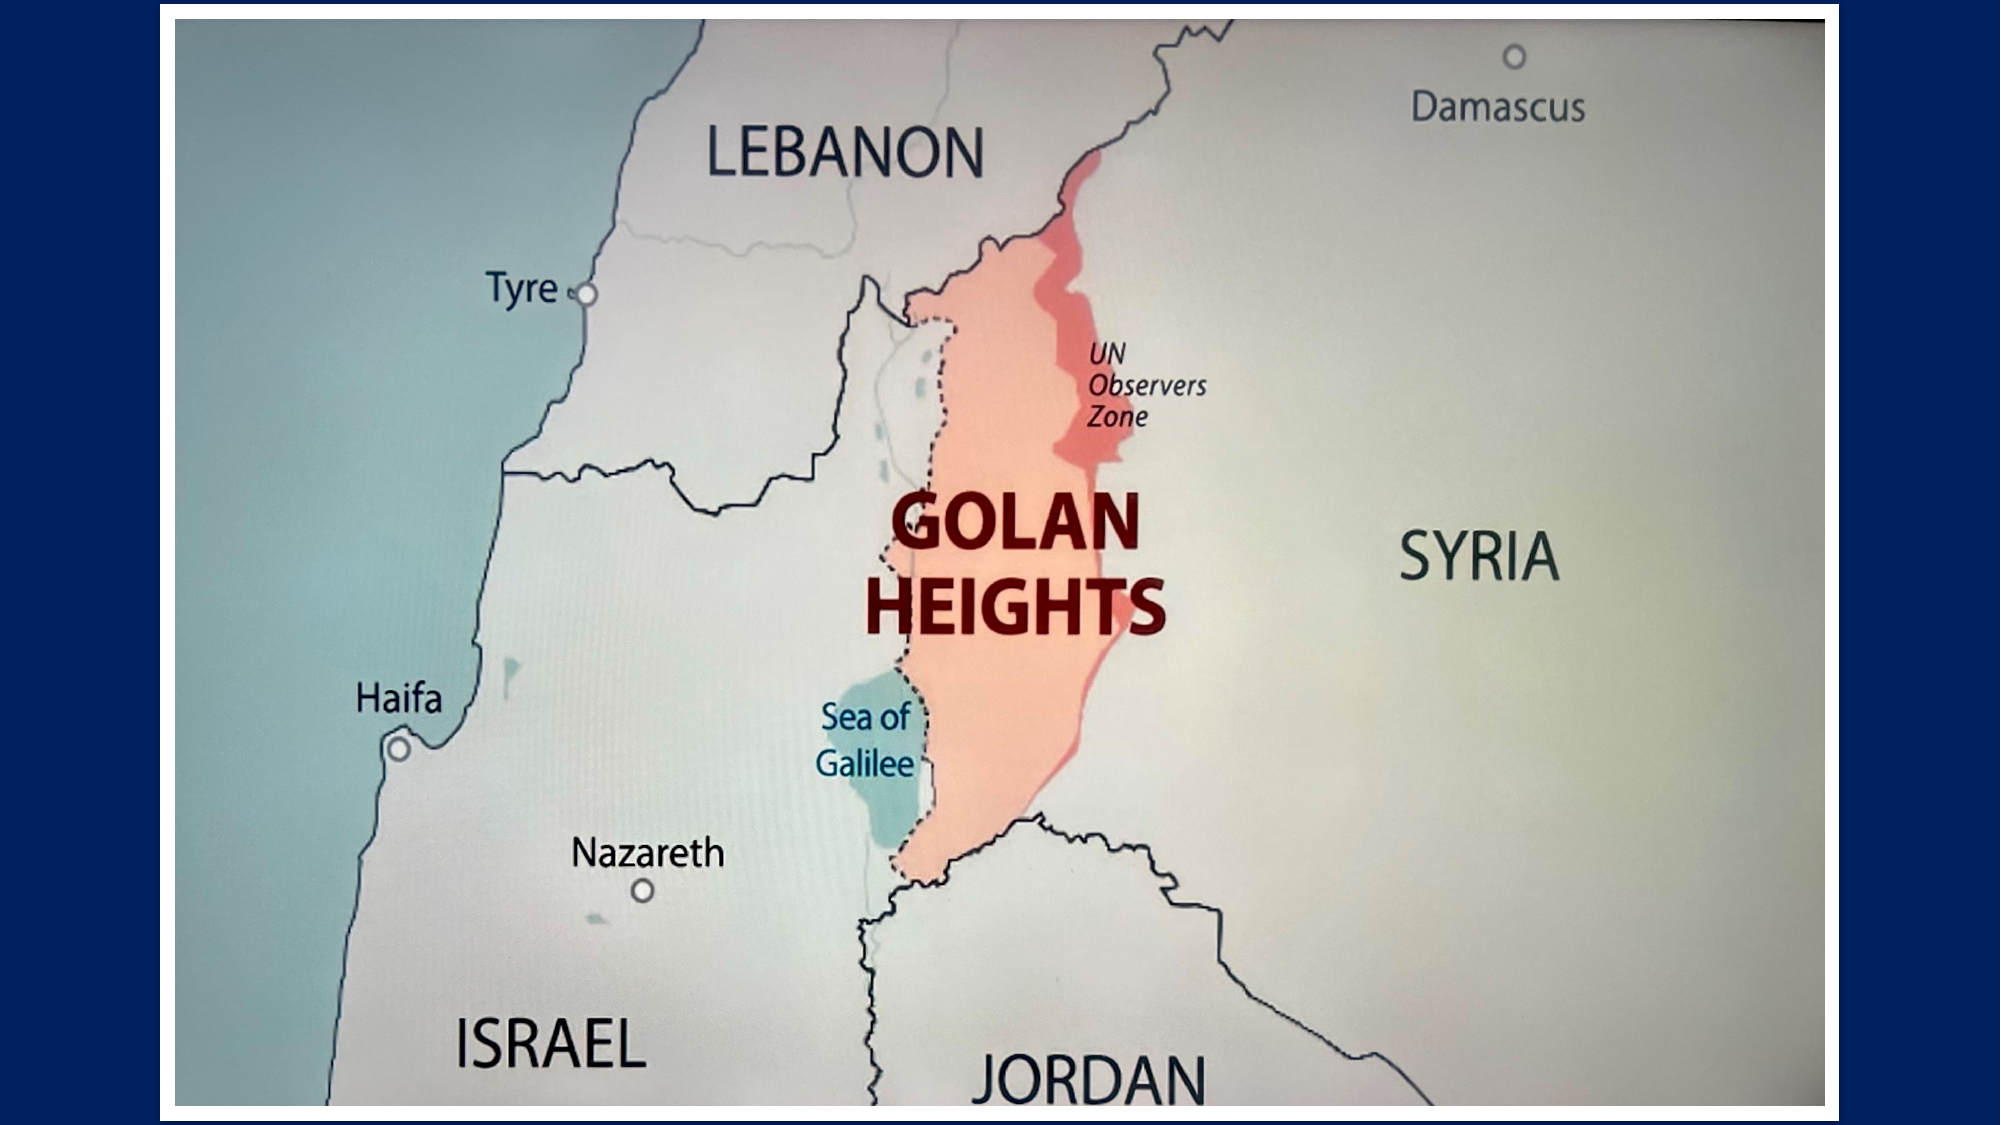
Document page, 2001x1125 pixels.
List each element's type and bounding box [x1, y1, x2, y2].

picture [174, 18, 1826, 1107]
